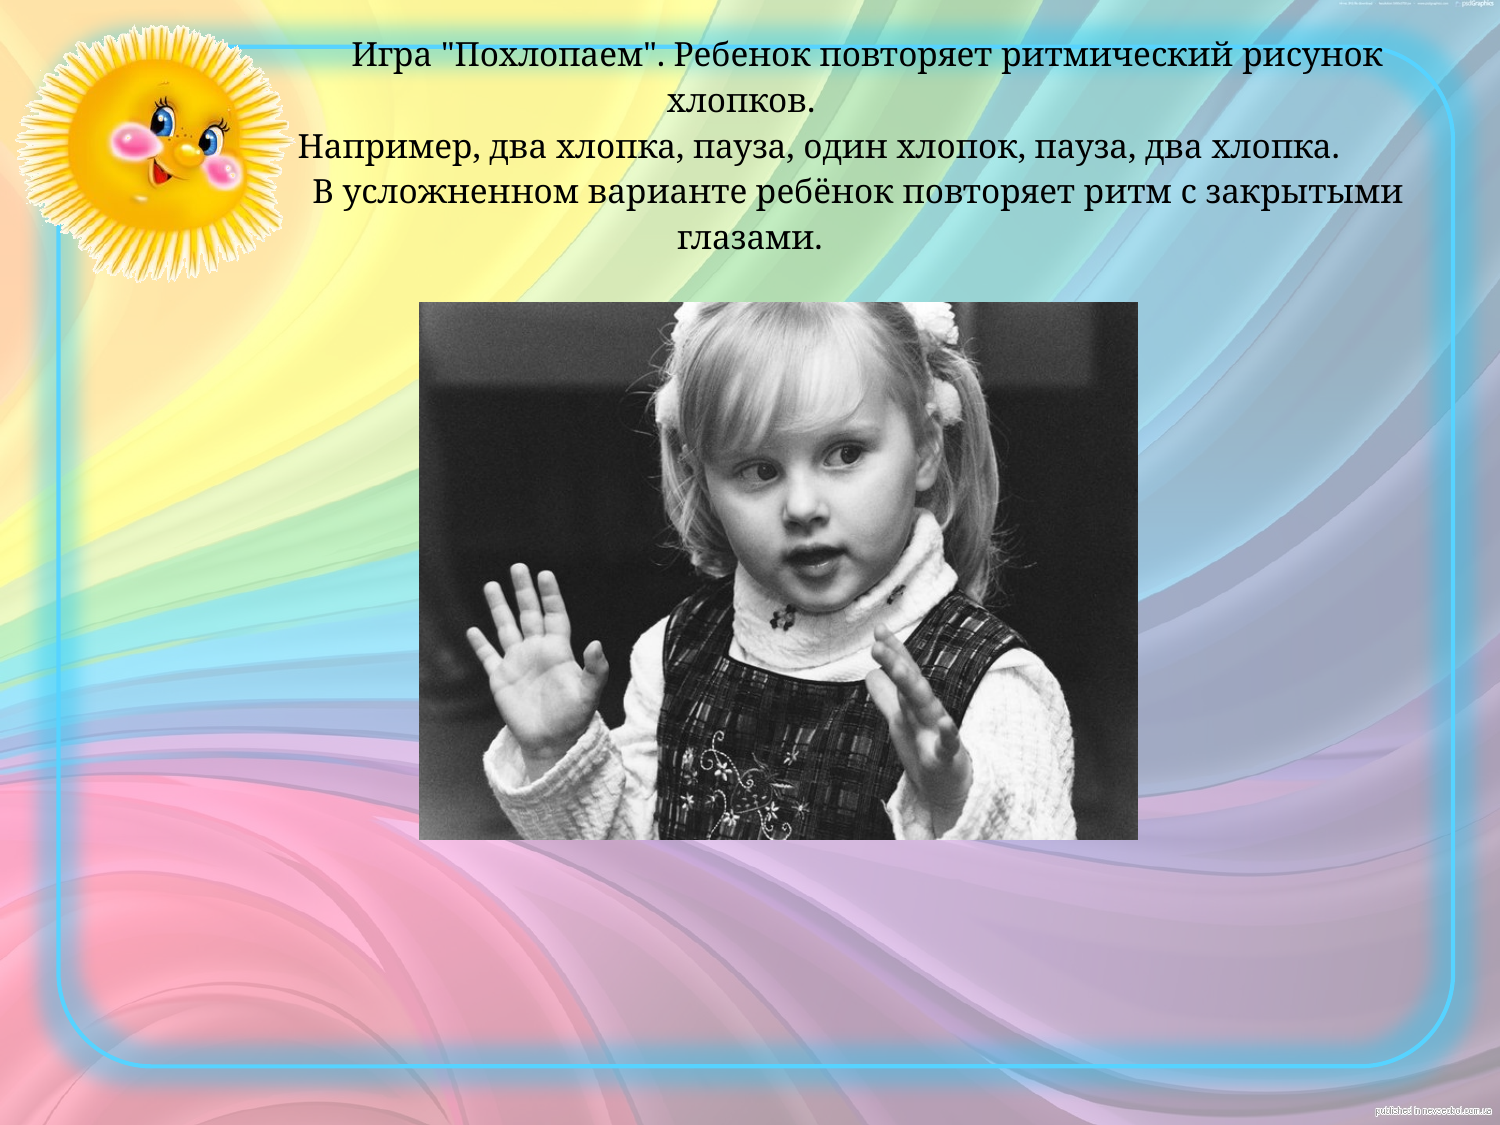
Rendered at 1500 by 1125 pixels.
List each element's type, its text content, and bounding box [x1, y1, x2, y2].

title Игра "Похлопаем". Ребенок повторяет ритмический рисунок хлопков. Например, два хлопка, пауза, один хлопок, пауза, два хлопка. В усложненном варианте ребёнок повторяет ритм с закрытыми глазами. [75, 45, 1425, 233]
picture [11, 11, 340, 340]
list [418, 302, 1138, 840]
